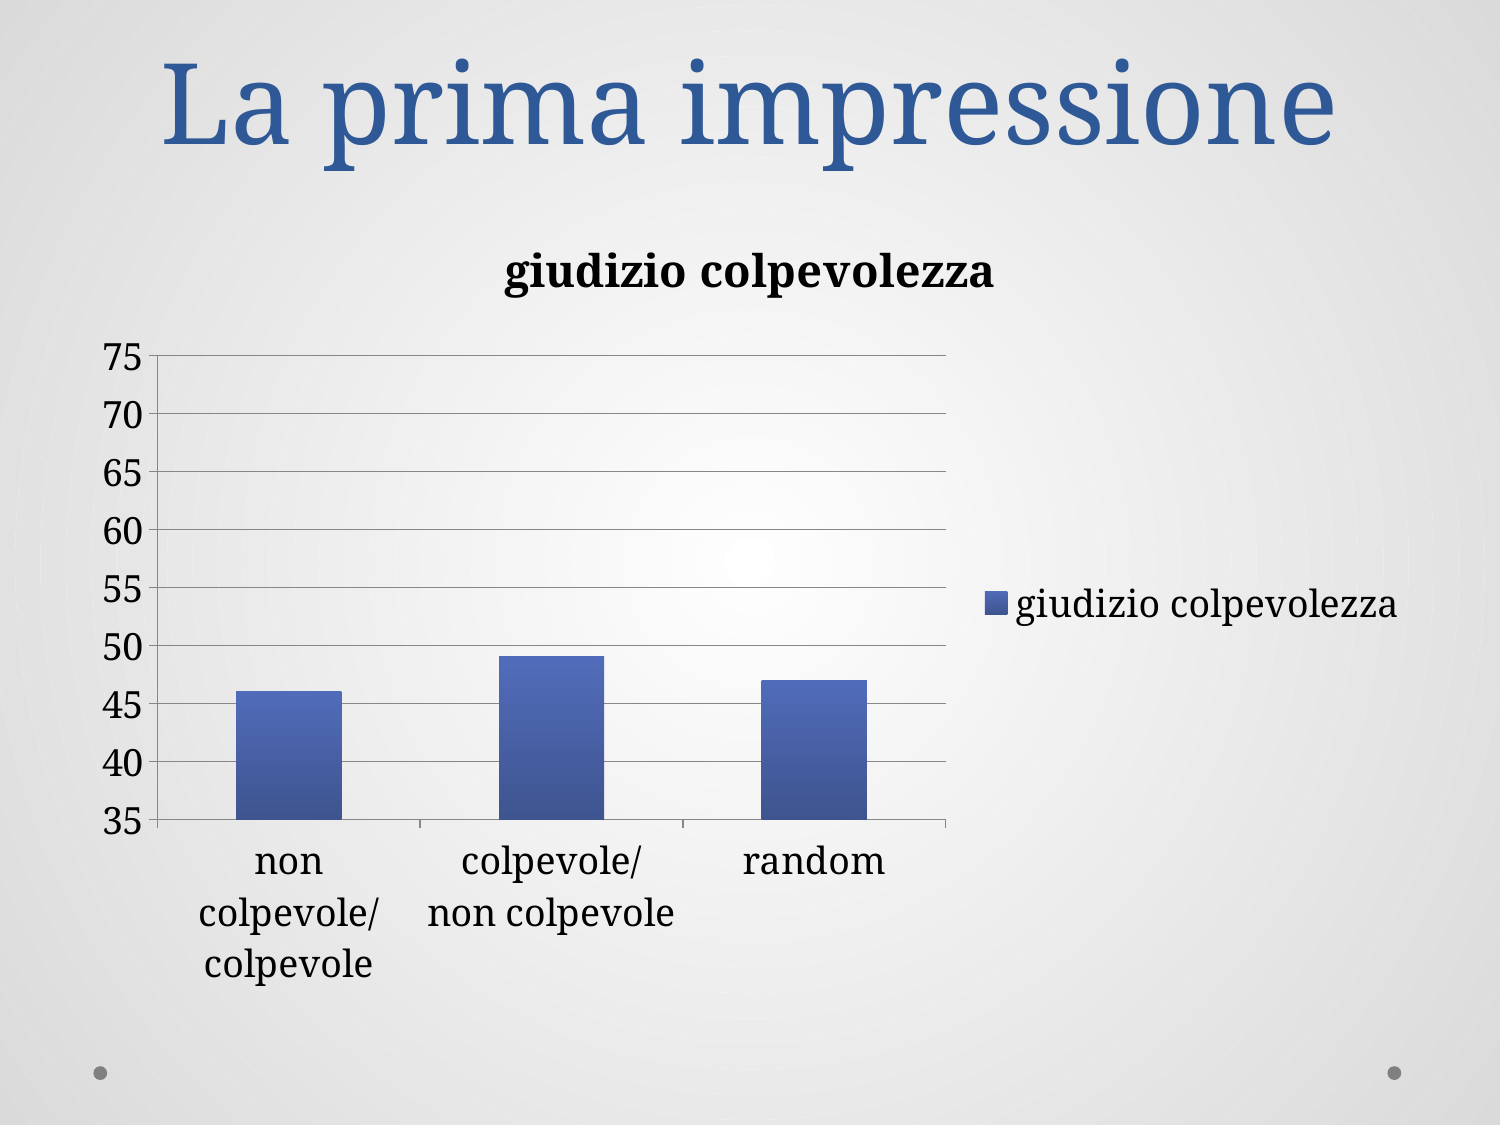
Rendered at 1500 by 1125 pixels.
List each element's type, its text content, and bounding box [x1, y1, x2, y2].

title La prima impressione [75, 0, 1425, 175]
chart [74, 201, 1426, 1006]
